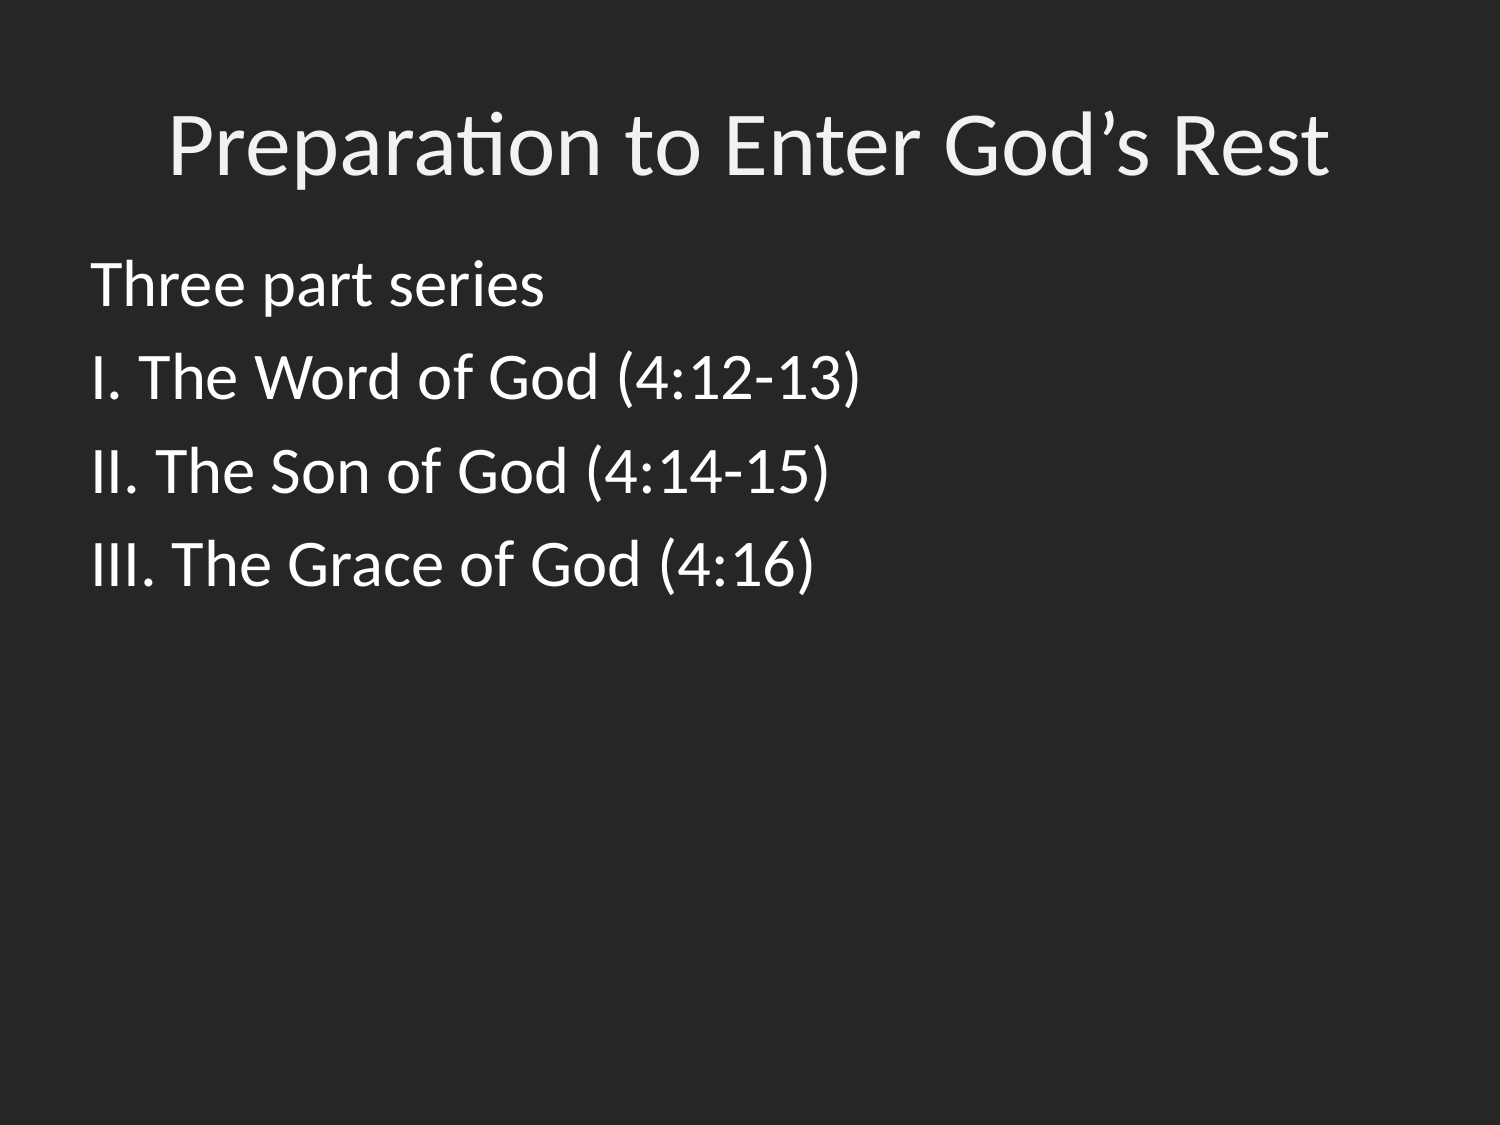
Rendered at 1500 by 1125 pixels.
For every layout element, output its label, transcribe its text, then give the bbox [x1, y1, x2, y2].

title Preparation to Enter God’s Rest [75, 45, 1425, 232]
list Three part series I. The Word of God (4:12-13) II. The Son of God (4:14-15) III. The Grace of God (4:16) [75, 232, 1425, 1025]
